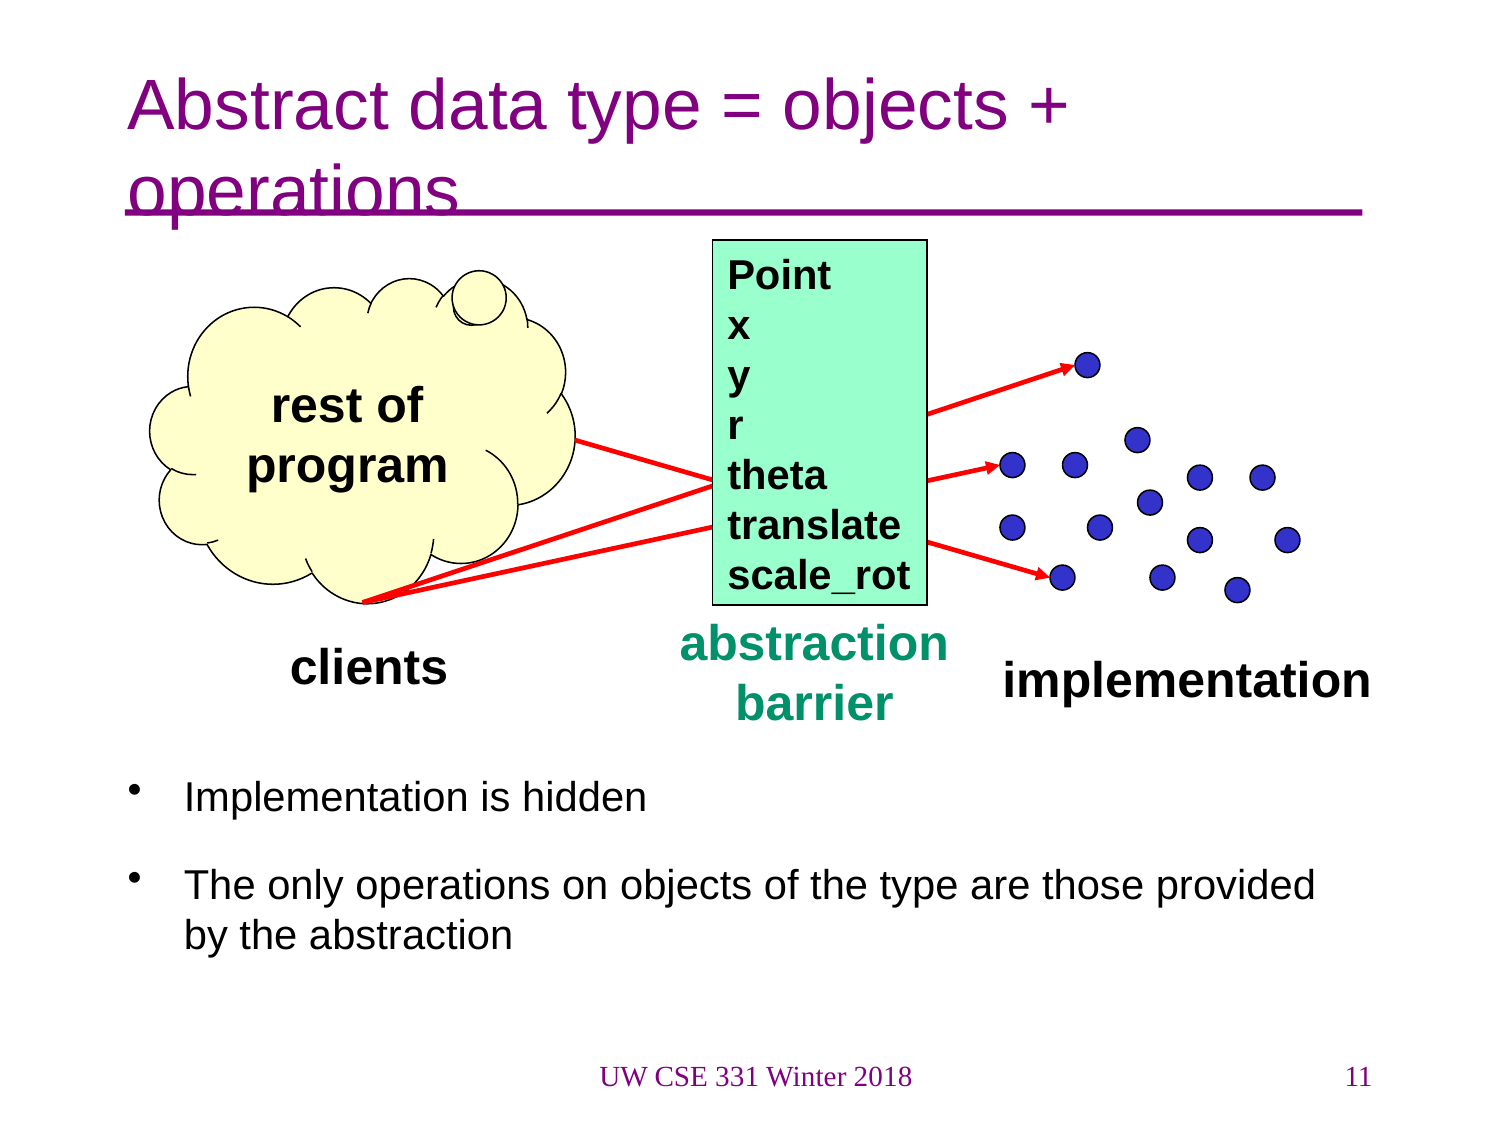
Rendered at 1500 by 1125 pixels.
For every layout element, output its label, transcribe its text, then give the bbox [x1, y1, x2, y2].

footer UW CSE 331 Winter 2018 [474, 1049, 1038, 1125]
text_box Point x y r theta translate scale_rot [712, 240, 927, 363]
text_box [1275, 527, 1300, 553]
text_box [1125, 427, 1150, 453]
text_box [1224, 577, 1250, 603]
text_box [1187, 465, 1213, 491]
text_box [1149, 565, 1175, 591]
text_box implementation [987, 640, 1387, 715]
text_box Point x y r theta translate scale_rot [712, 585, 927, 605]
text_box [1187, 527, 1213, 553]
text_box [1051, 565, 1075, 591]
slide_number 11 [1074, 1049, 1388, 1125]
text_box clients [275, 627, 464, 703]
text_box [1062, 452, 1088, 478]
title Abstract data type = objects + operations [112, 50, 1388, 238]
text_box [1137, 490, 1163, 516]
text_box [1250, 465, 1276, 491]
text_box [574, 447, 1051, 578]
text_box rest of program [149, 270, 569, 604]
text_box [574, 364, 1076, 441]
list Implementation is hidden The only operations on objects of the type are those provided by the abstraction [112, 762, 1388, 1025]
text_box abstraction barrier [664, 602, 965, 738]
text_box [1075, 352, 1100, 378]
text_box [1087, 515, 1113, 541]
